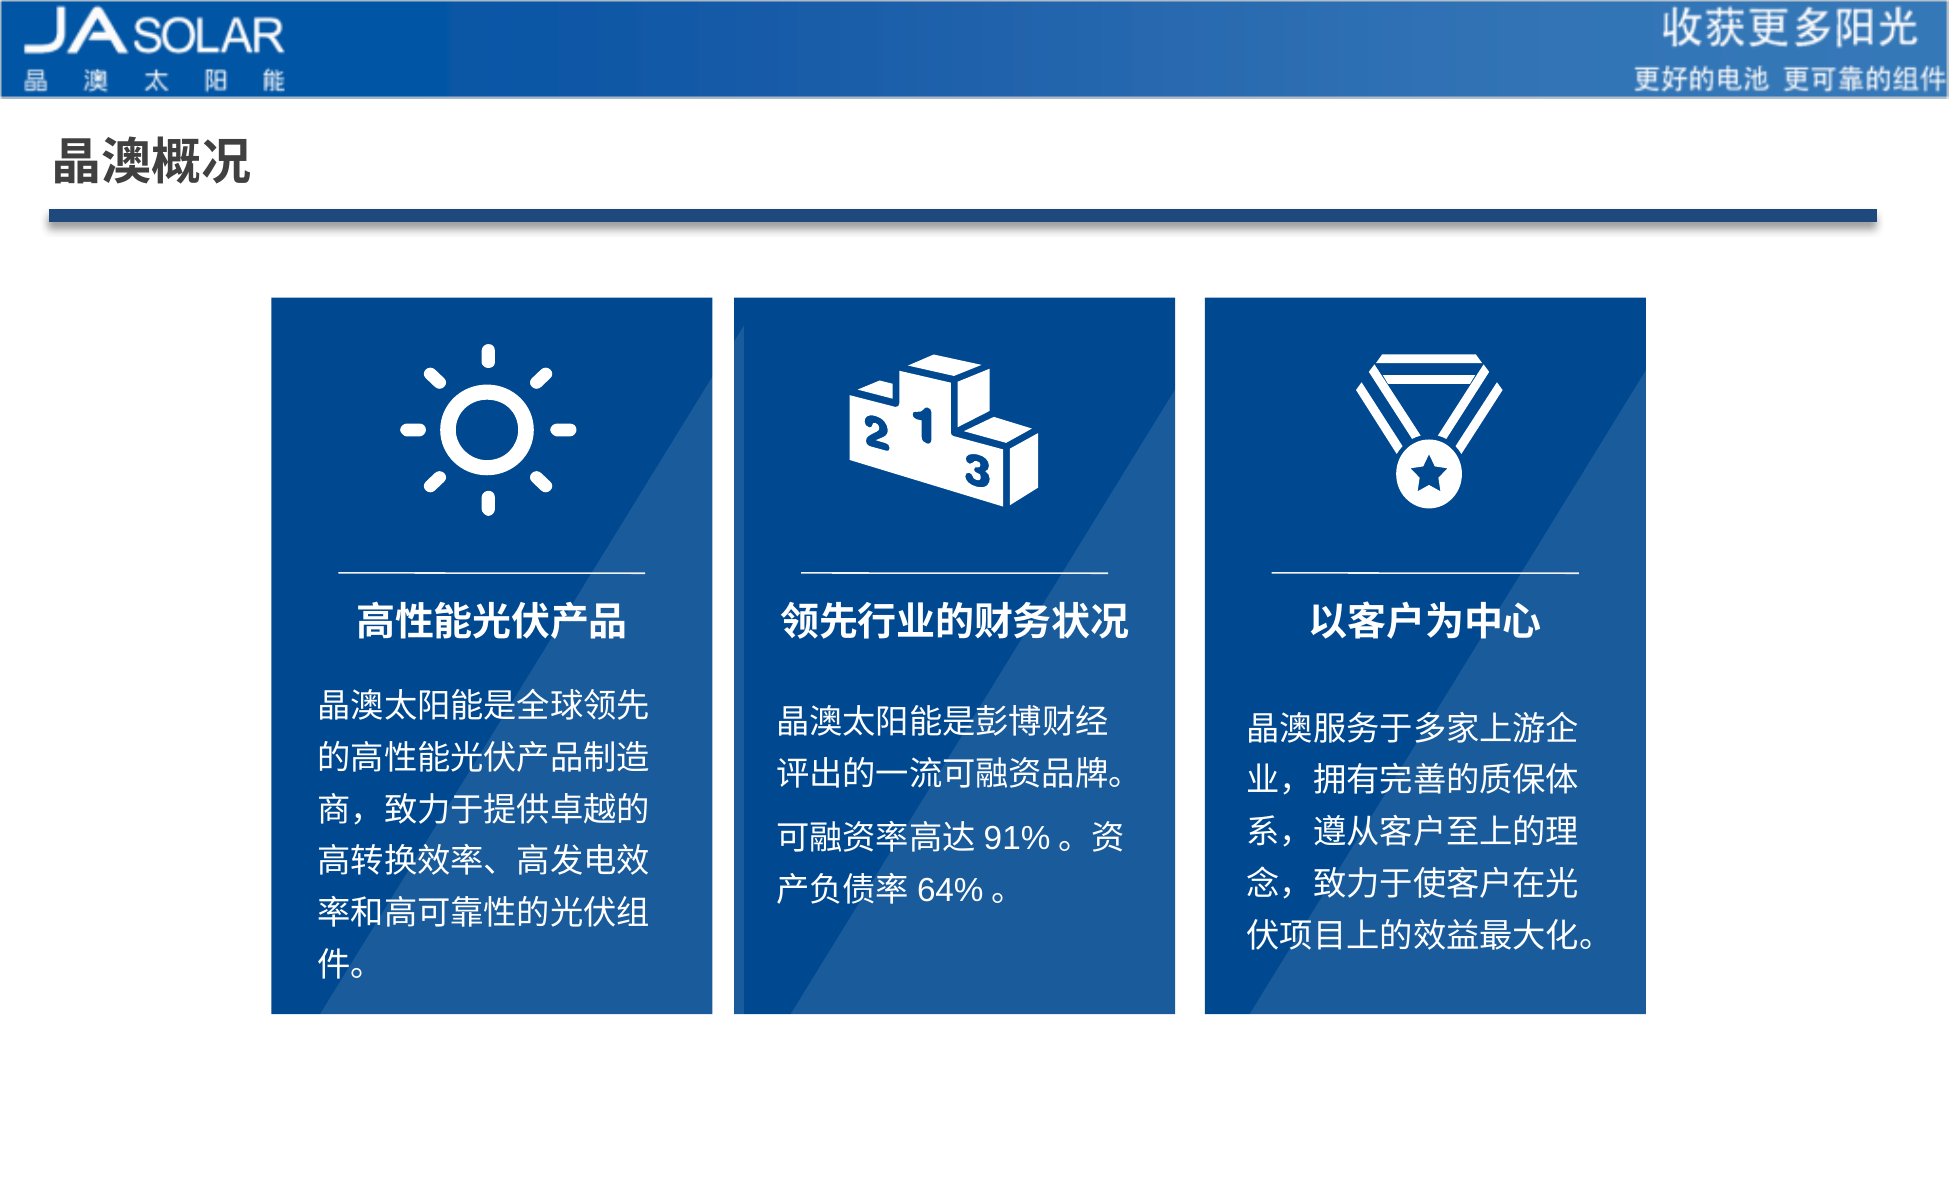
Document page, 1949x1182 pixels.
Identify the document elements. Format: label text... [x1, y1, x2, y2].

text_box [1204, 297, 1674, 1043]
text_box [746, 297, 1202, 1043]
text_box 晶澳概况 [36, 121, 576, 197]
picture [0, 0, 1949, 99]
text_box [271, 297, 745, 1043]
